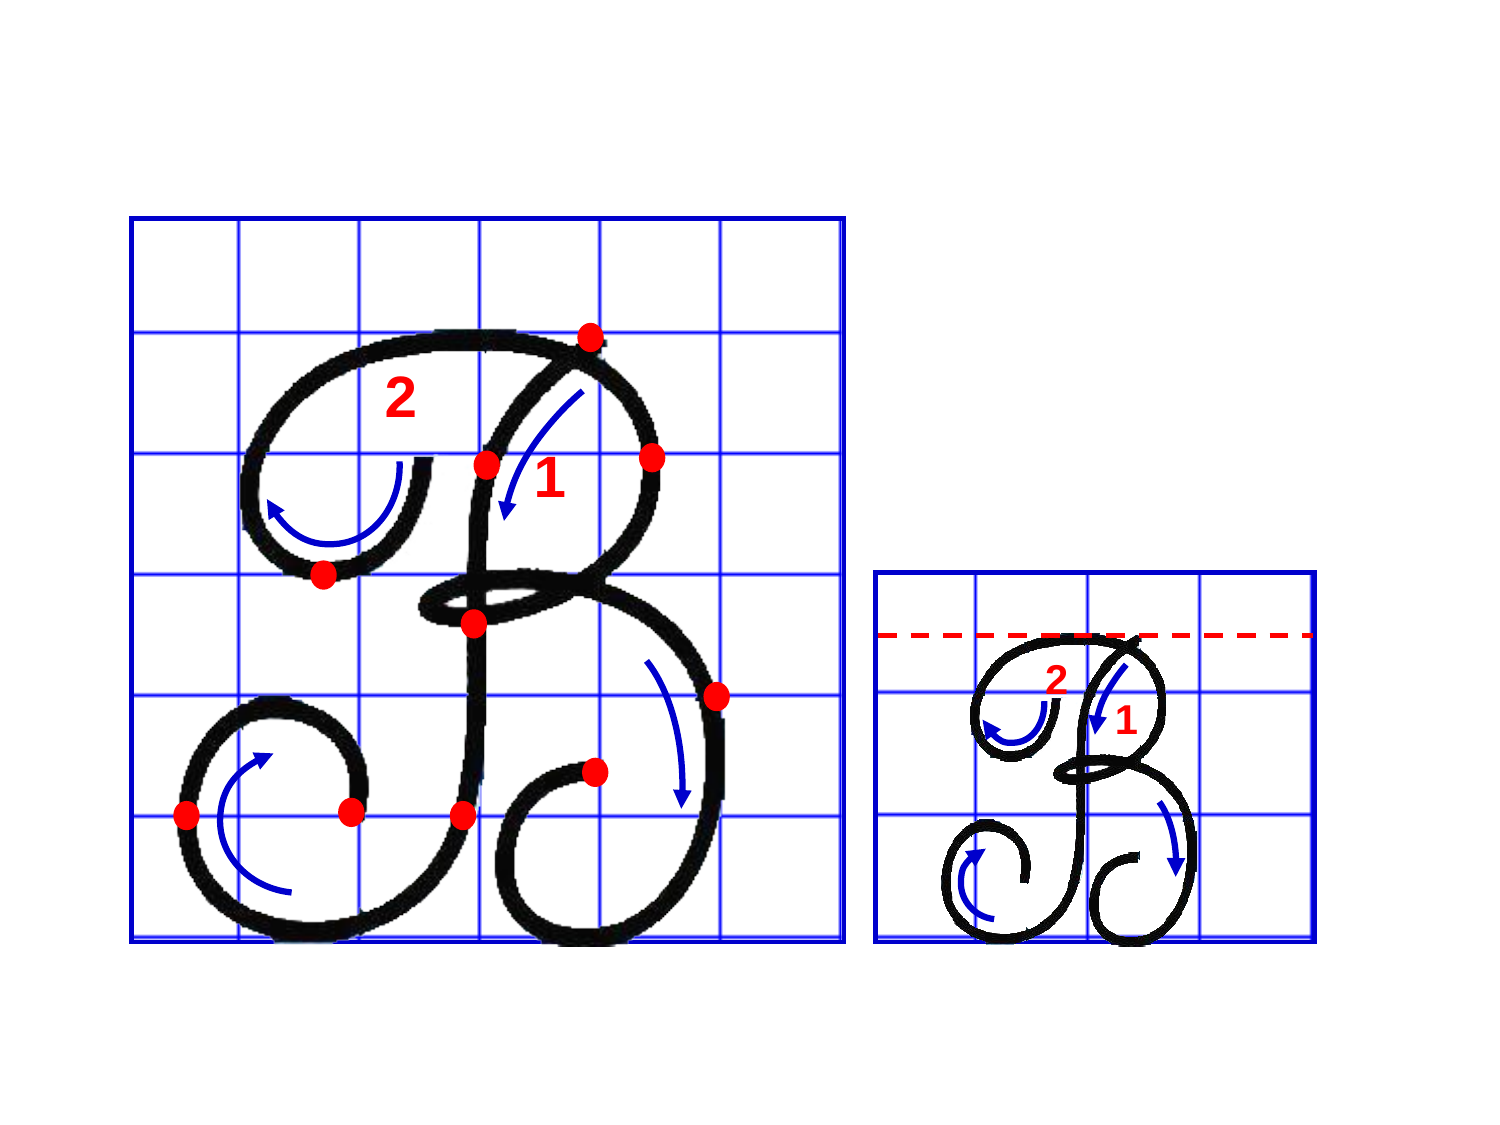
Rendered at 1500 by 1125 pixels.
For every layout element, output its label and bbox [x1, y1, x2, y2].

text_box [877, 574, 1313, 635]
text_box [133, 212, 842, 947]
text_box [877, 636, 1313, 947]
